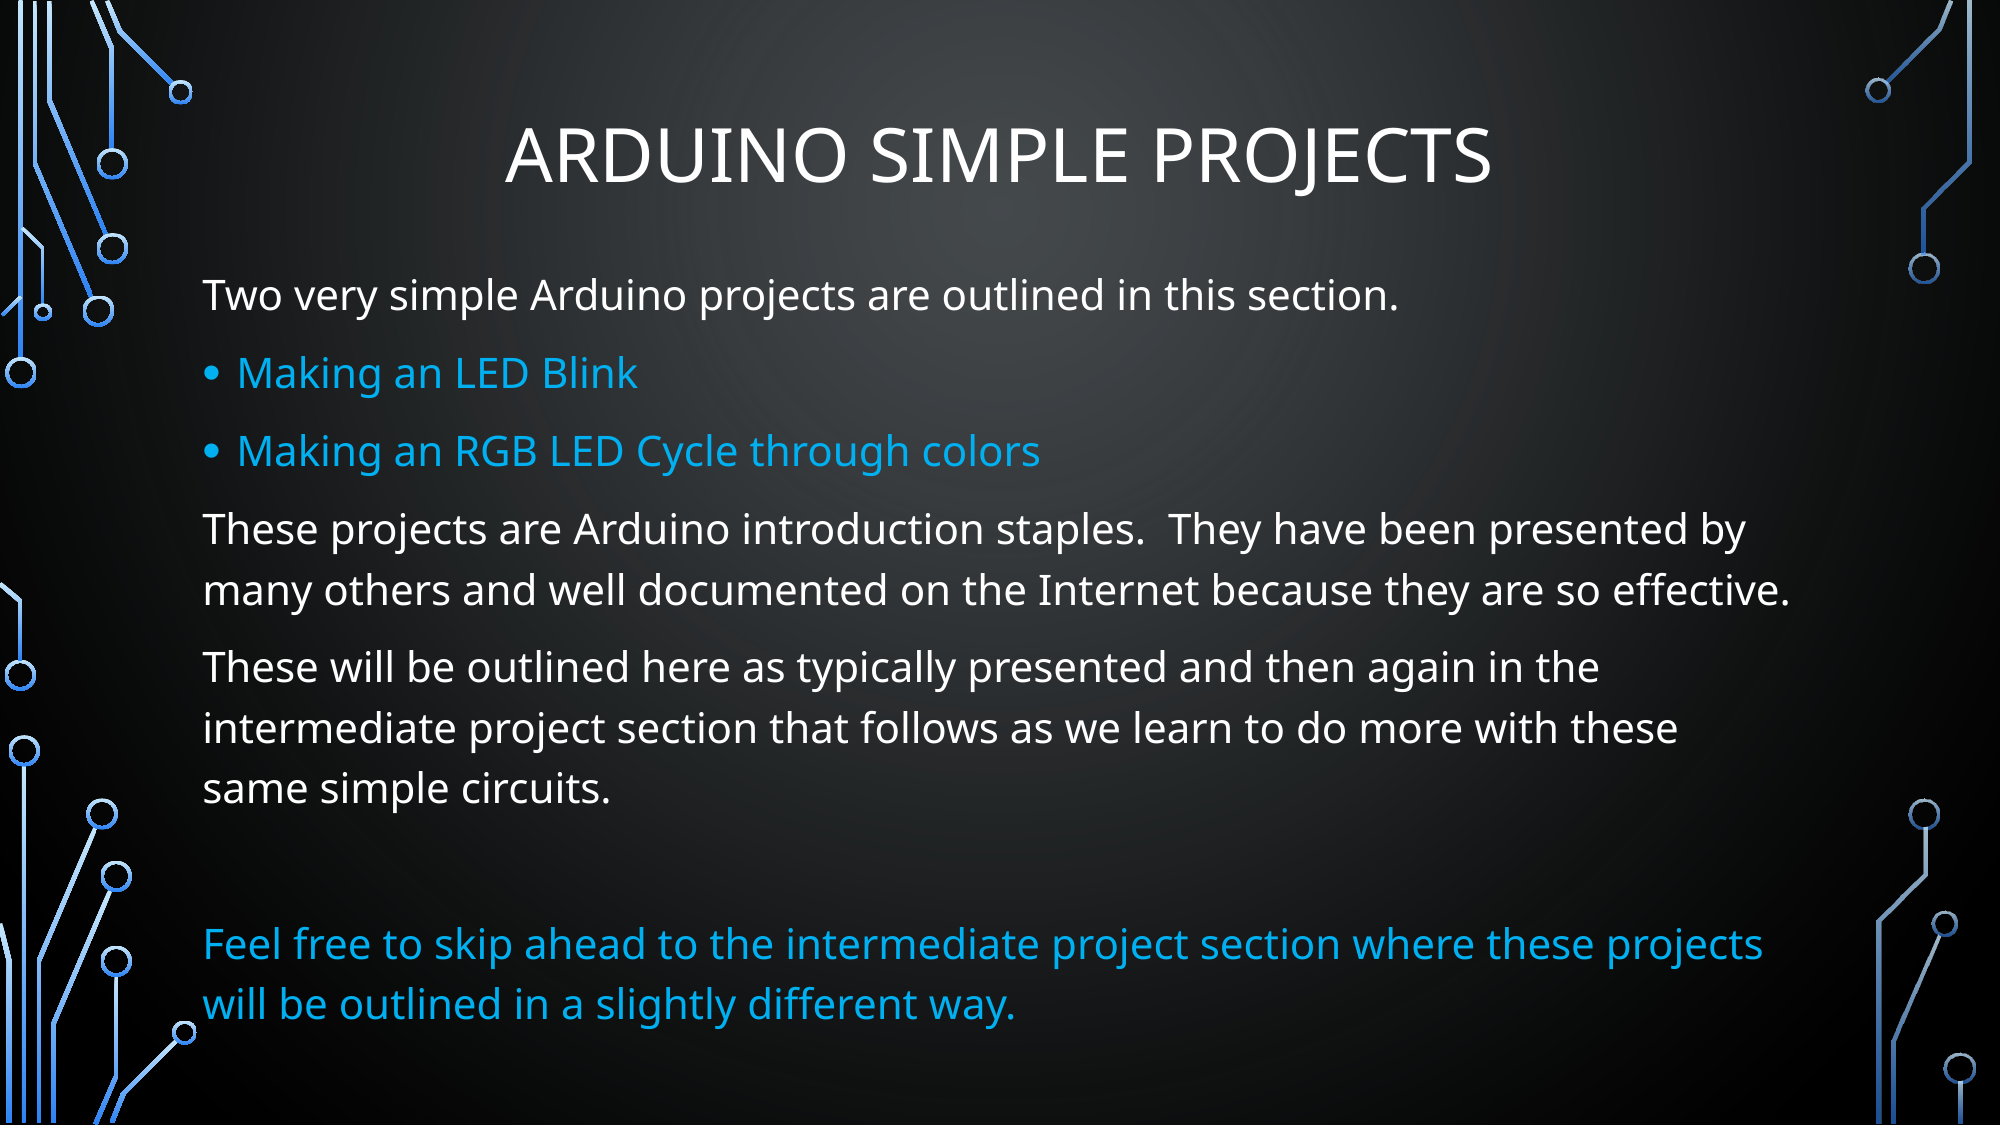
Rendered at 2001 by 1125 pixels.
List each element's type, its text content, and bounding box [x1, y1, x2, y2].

list Two very simple Arduino projects are outlined in this section. Making an LED Blink Making an RGB LED Cycle through colors These projects are Arduino introduction staples. They have been presented by many others and well documented on the Internet because they are so effective. These will be outlined here as typically presented and then again in the intermediate project section that follows as we learn to do more with these same simple circuits. Feel free to skip ahead to the intermediate project section where these projects will be outlined in a slightly different way. [187, 251, 1813, 1080]
title Arduino Simple Projects [187, 101, 1813, 215]
